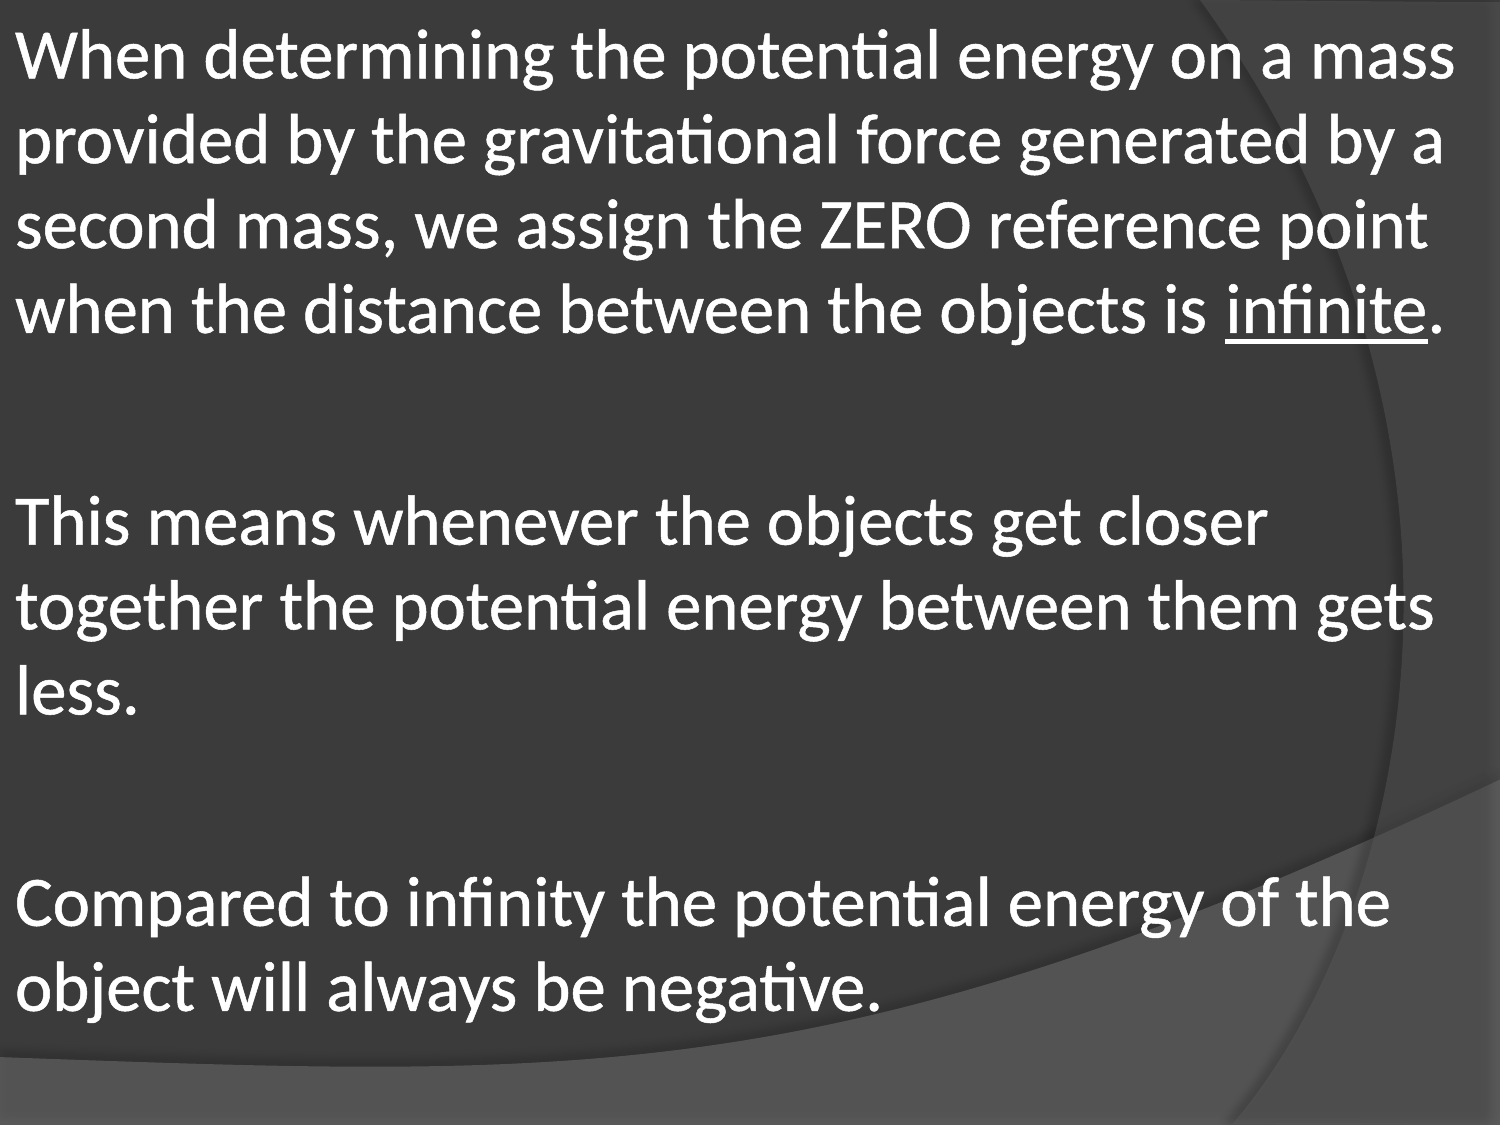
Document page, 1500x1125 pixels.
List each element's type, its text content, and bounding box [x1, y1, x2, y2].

text_box When determining the potential energy on a mass provided by the gravitational force generated by a second mass, we assign the ZERO reference point when the distance between the objects is infinite. This means whenever the objects get closer together the potential energy between them gets less. Compared to infinity the potential energy of the object will always be negative. [0, 0, 1500, 1125]
